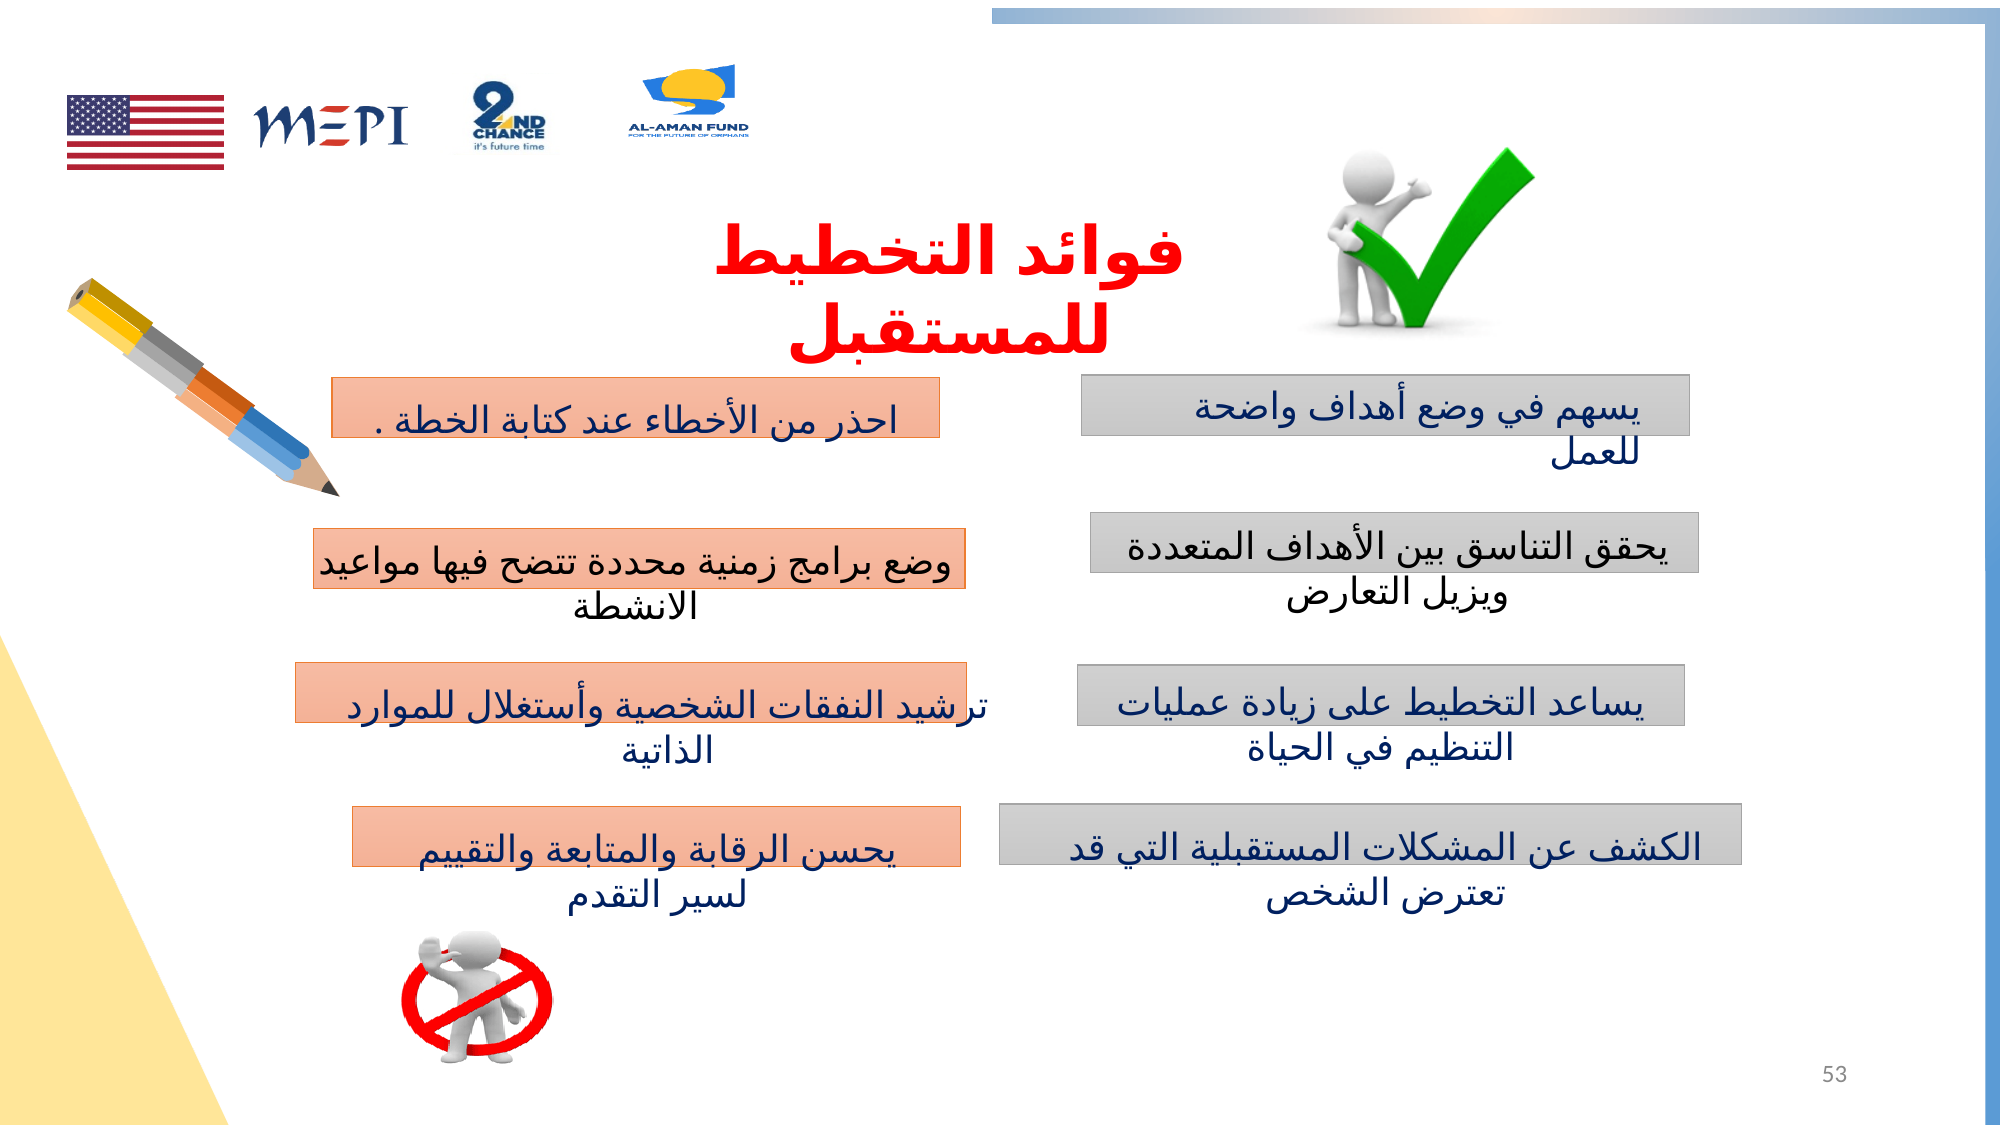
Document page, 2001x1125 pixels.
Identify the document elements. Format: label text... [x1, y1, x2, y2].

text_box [331, 377, 940, 450]
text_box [261, 527, 1010, 591]
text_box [103, 258, 315, 515]
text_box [67, 39, 772, 215]
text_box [352, 806, 961, 879]
text_box فوائد التخطيط للمستقبل [574, 200, 1286, 331]
picture [0, 635, 230, 1125]
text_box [295, 662, 1027, 735]
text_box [1081, 374, 1690, 436]
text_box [1070, 511, 1726, 576]
slide_number 53 [1412, 1042, 1863, 1103]
picture [1286, 122, 1564, 366]
picture [295, 890, 675, 1125]
text_box [992, 8, 2000, 1125]
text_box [1055, 664, 1706, 732]
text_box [999, 803, 1744, 877]
